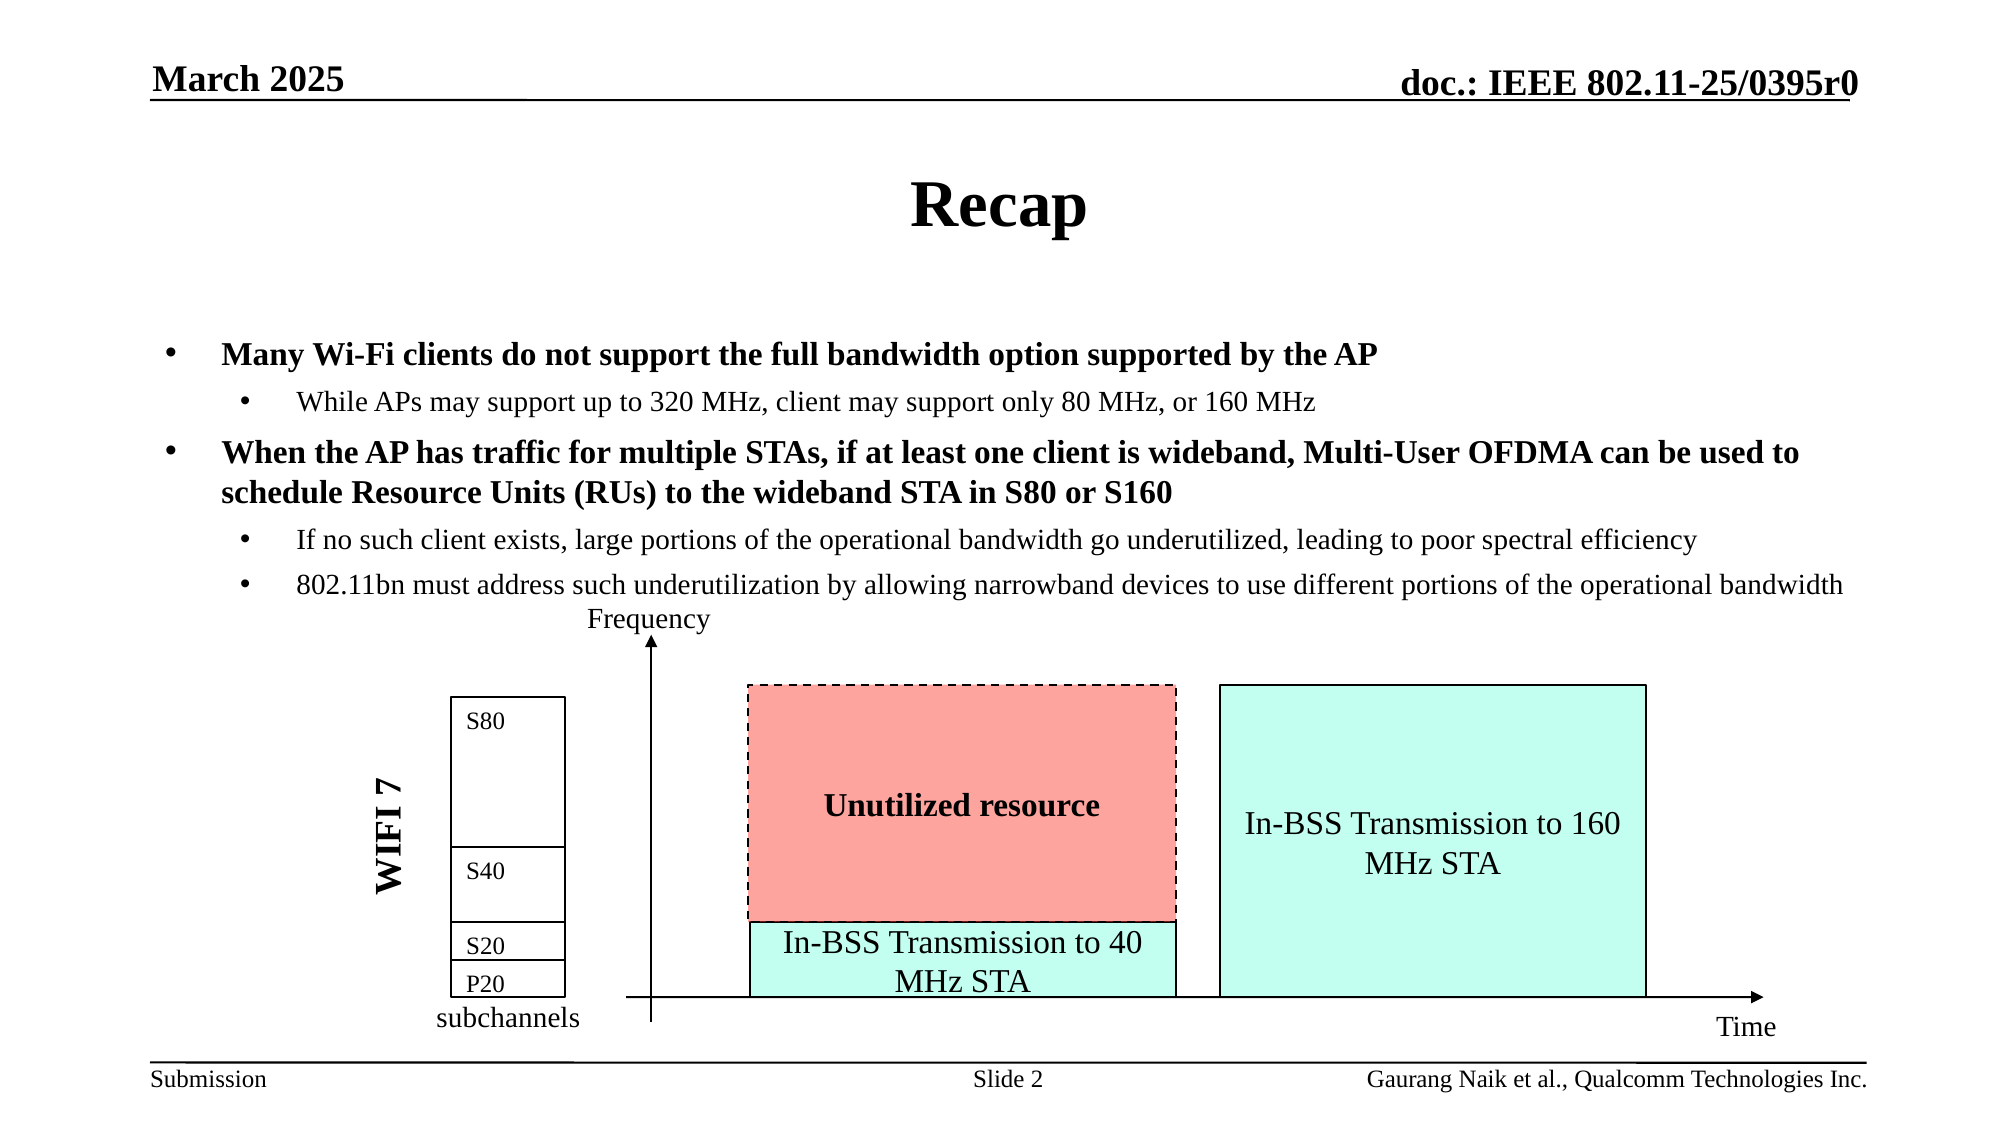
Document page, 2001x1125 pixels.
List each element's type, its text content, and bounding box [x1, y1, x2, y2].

footer Gaurang Naik et al., Qualcomm Technologies Inc. [1171, 1061, 1869, 1093]
text_box Many Wi-Fi clients do not support the full bandwidth option supported by the AP While APs may support up to 320 MHz, client may support only 80 MHz, or 160 MHz When the AP has traffic for multiple STAs, if at least one client is wideband, Multi-User OFDMA can be used to schedule Resource Units (RUs) to the wideband STA in S80 or S160 If no such client exists, large portions of the operational bandwidth go underutilized, leading to poor spectral efficiency 802.11bn must address such underutilization by allowing narrowband devices to use different portions of the operational bandwidth [149, 324, 1869, 1000]
slide_number Slide 2 [950, 1061, 1067, 1123]
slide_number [152, 54, 563, 100]
title Recap [149, 112, 1850, 288]
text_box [355, 591, 1827, 1051]
